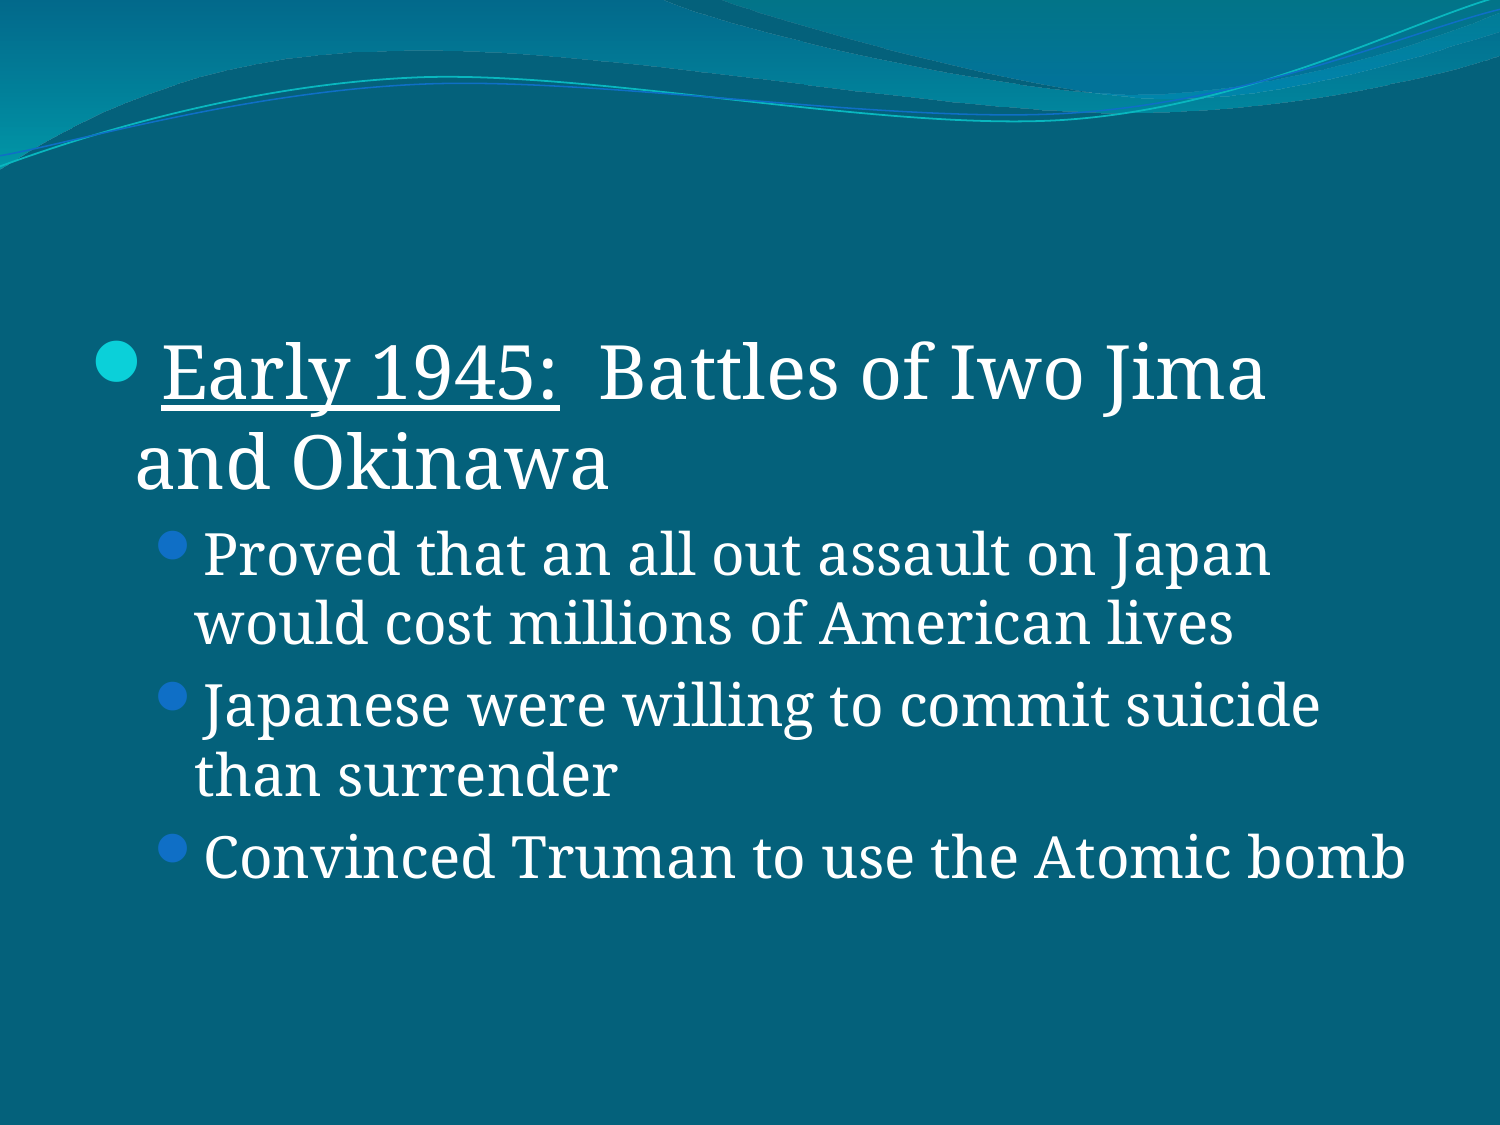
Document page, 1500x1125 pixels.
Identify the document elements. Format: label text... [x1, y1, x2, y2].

list Early 1945: Battles of Iwo Jima and Okinawa Proved that an all out assault on Japan would cost millions of American lives Japanese were willing to commit suicide than surrender Convinced Truman to use the Atomic bomb [75, 317, 1425, 1038]
